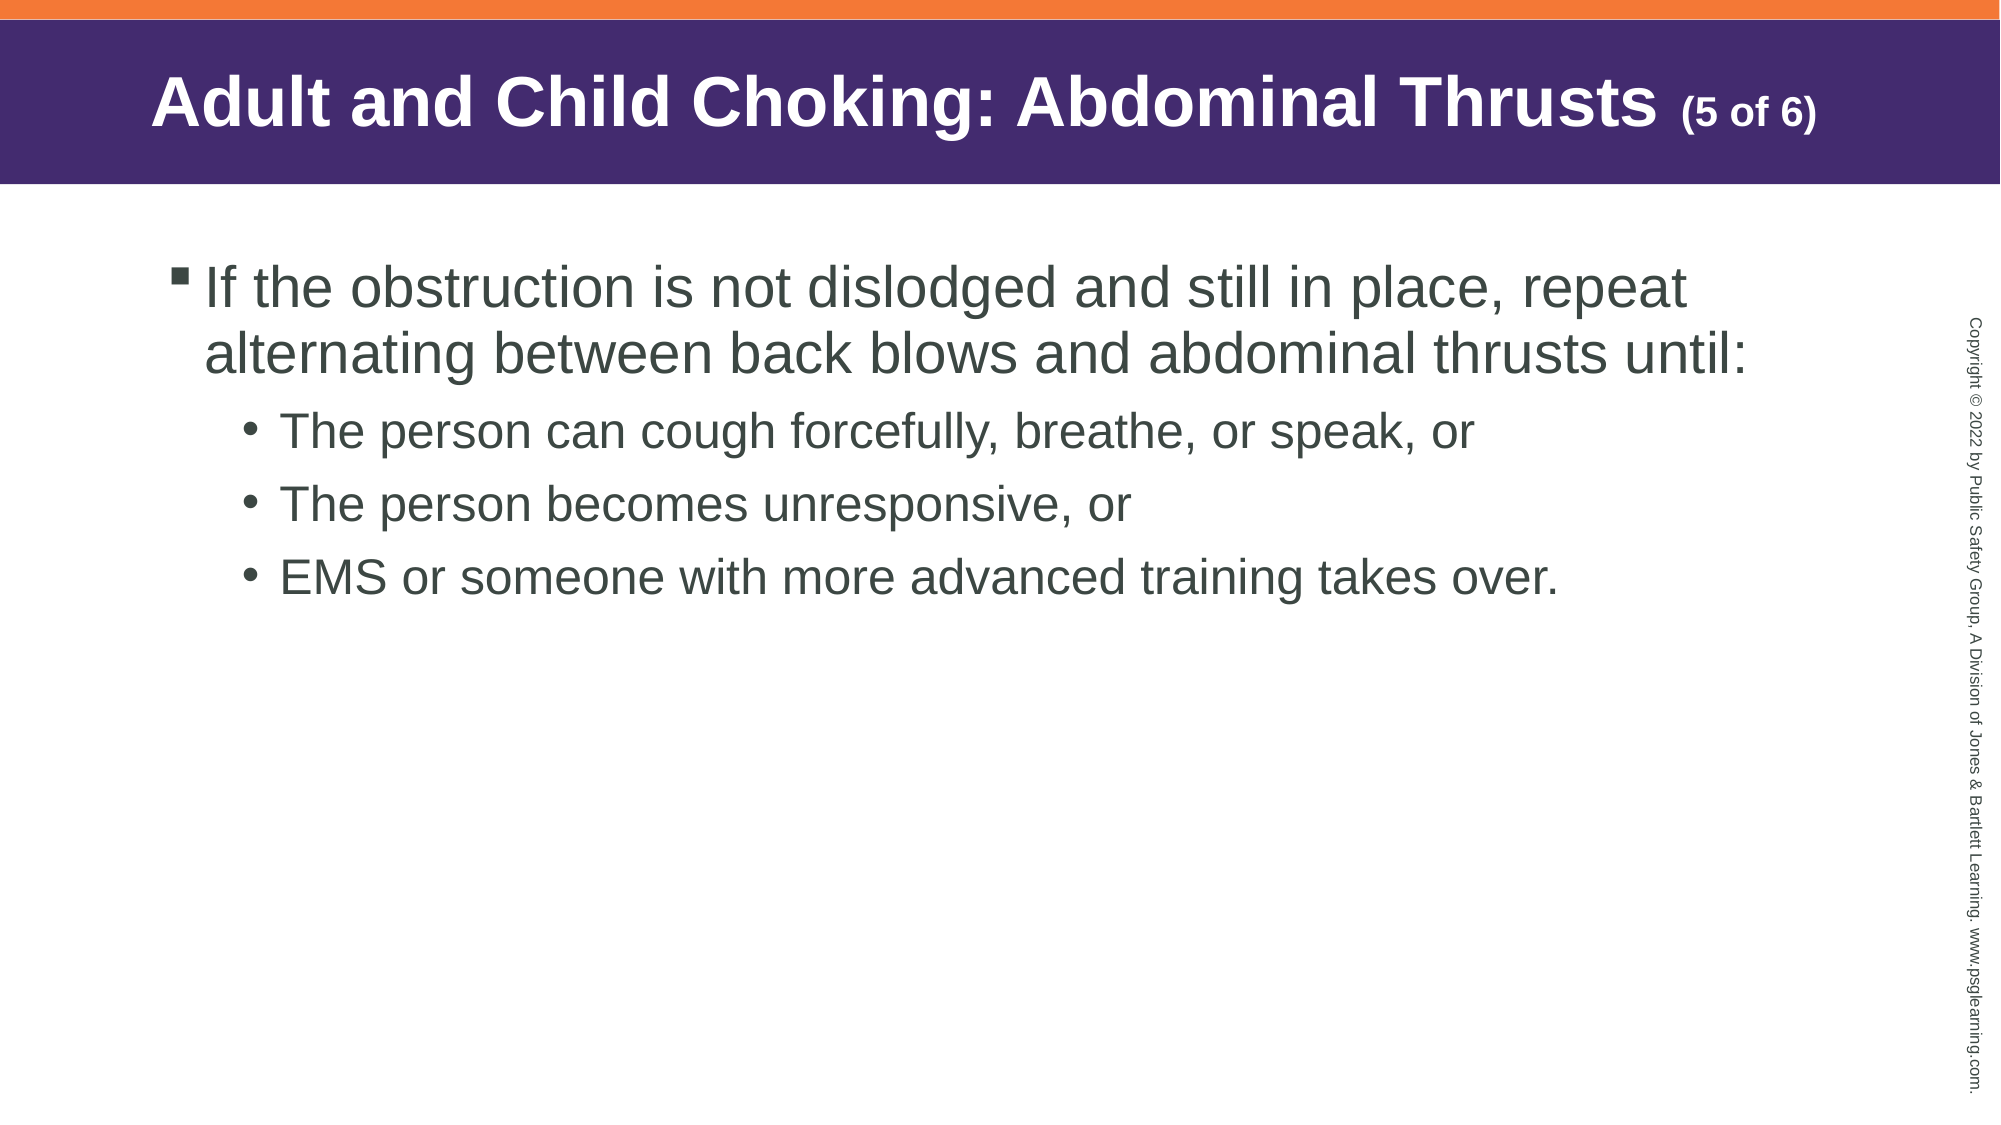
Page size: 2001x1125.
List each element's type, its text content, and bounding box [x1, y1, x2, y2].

title Adult and Child Choking: Abdominal Thrusts (5 of 6) [0, 19, 2000, 185]
list If the obstruction is not dislodged and still in place, repeat alternating between back blows and abdominal thrusts until: The person can cough forcefully, breathe, or speak, or The person becomes unresponsive, or EMS or someone with more advanced training takes over. [151, 244, 1840, 1016]
